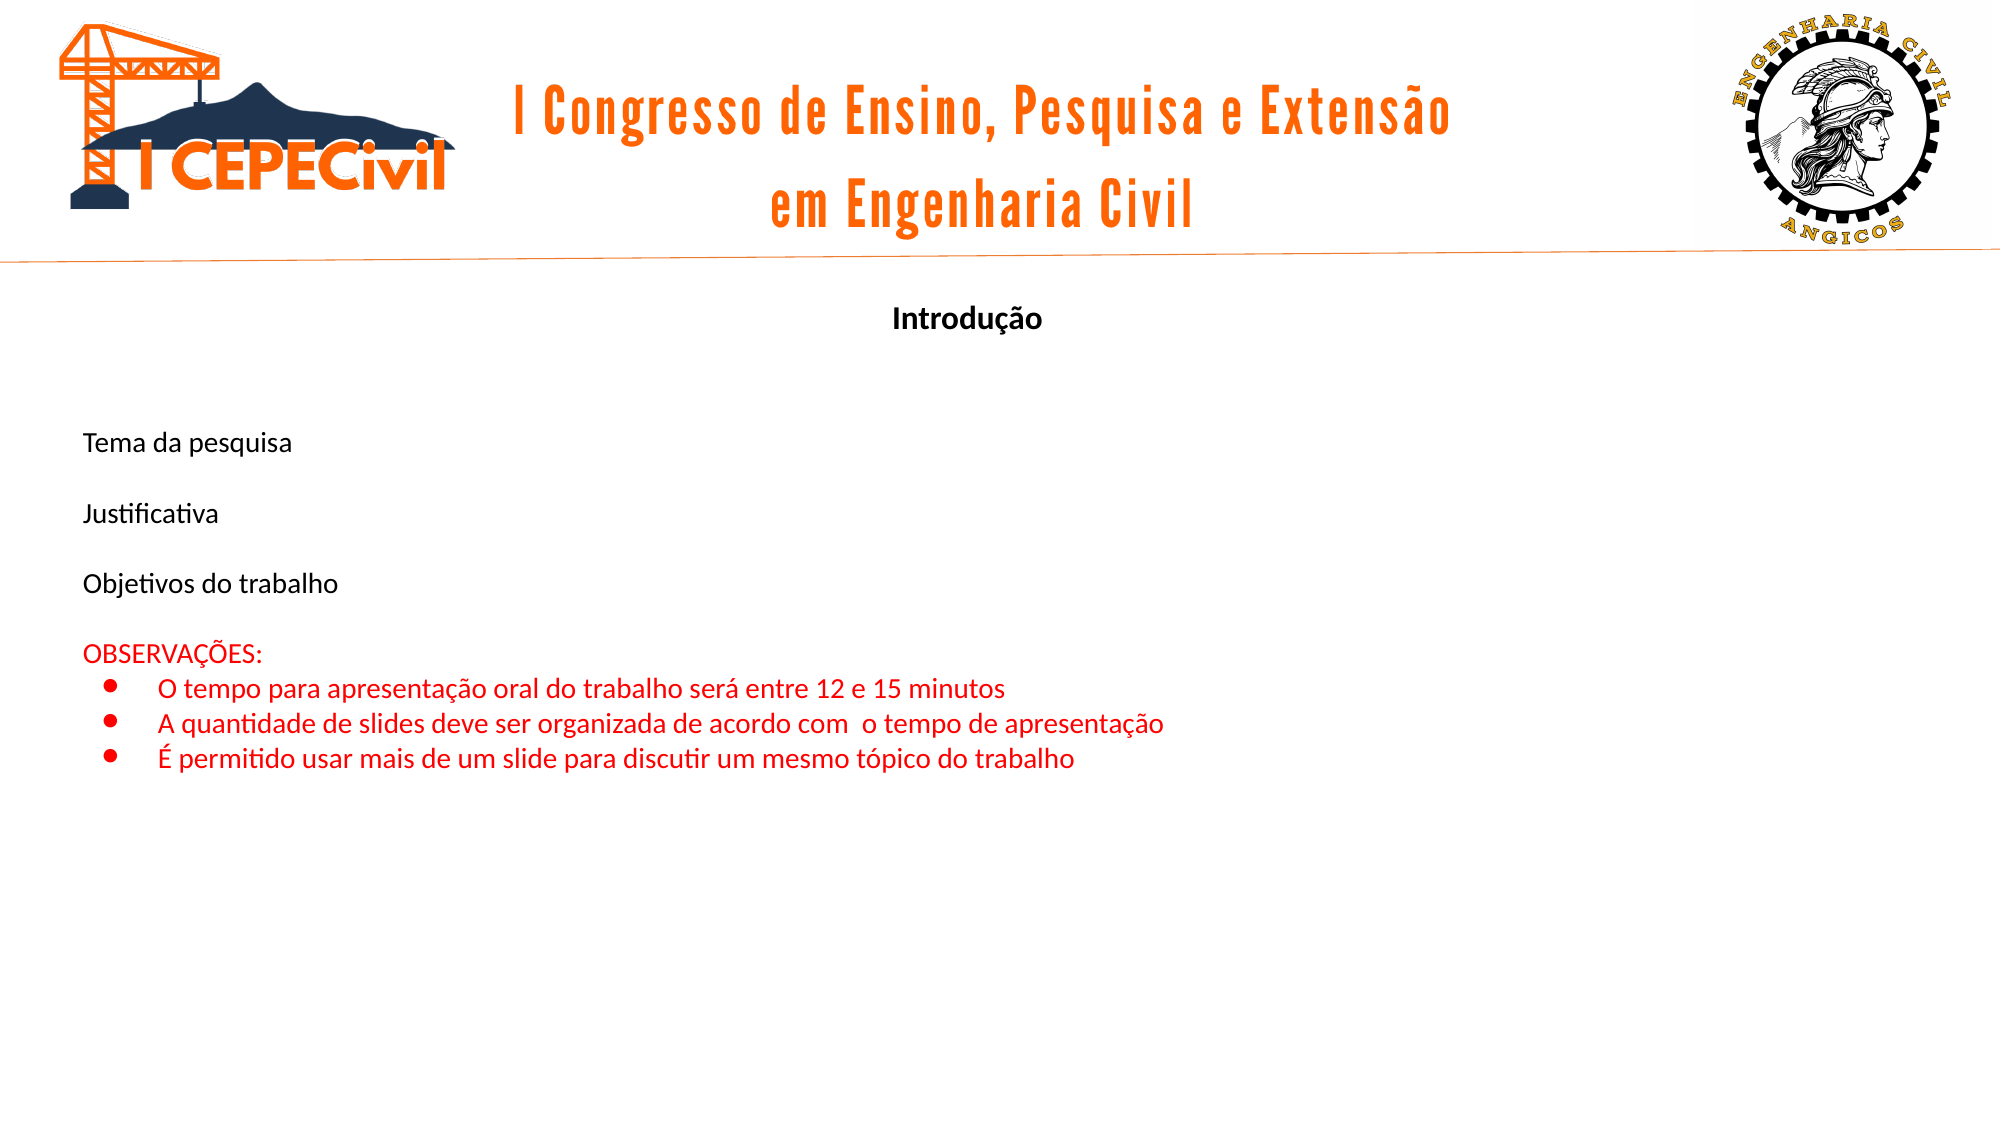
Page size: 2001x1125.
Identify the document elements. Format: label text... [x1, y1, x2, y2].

picture [1694, 0, 1991, 249]
text_box Introdução [405, 280, 1531, 364]
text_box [0, 248, 2000, 263]
picture [59, 4, 1486, 260]
text_box Tema da pesquisa Justificativa Objetivos do trabalho OBSERVAÇÕES: O tempo para apresentação oral do trabalho será entre 12 e 15 minutos A quantidade de slides deve ser organizada de acordo com o tempo de apresentação É permitido usar mais de um slide para discutir um mesmo tópico do trabalho [67, 408, 1790, 1125]
